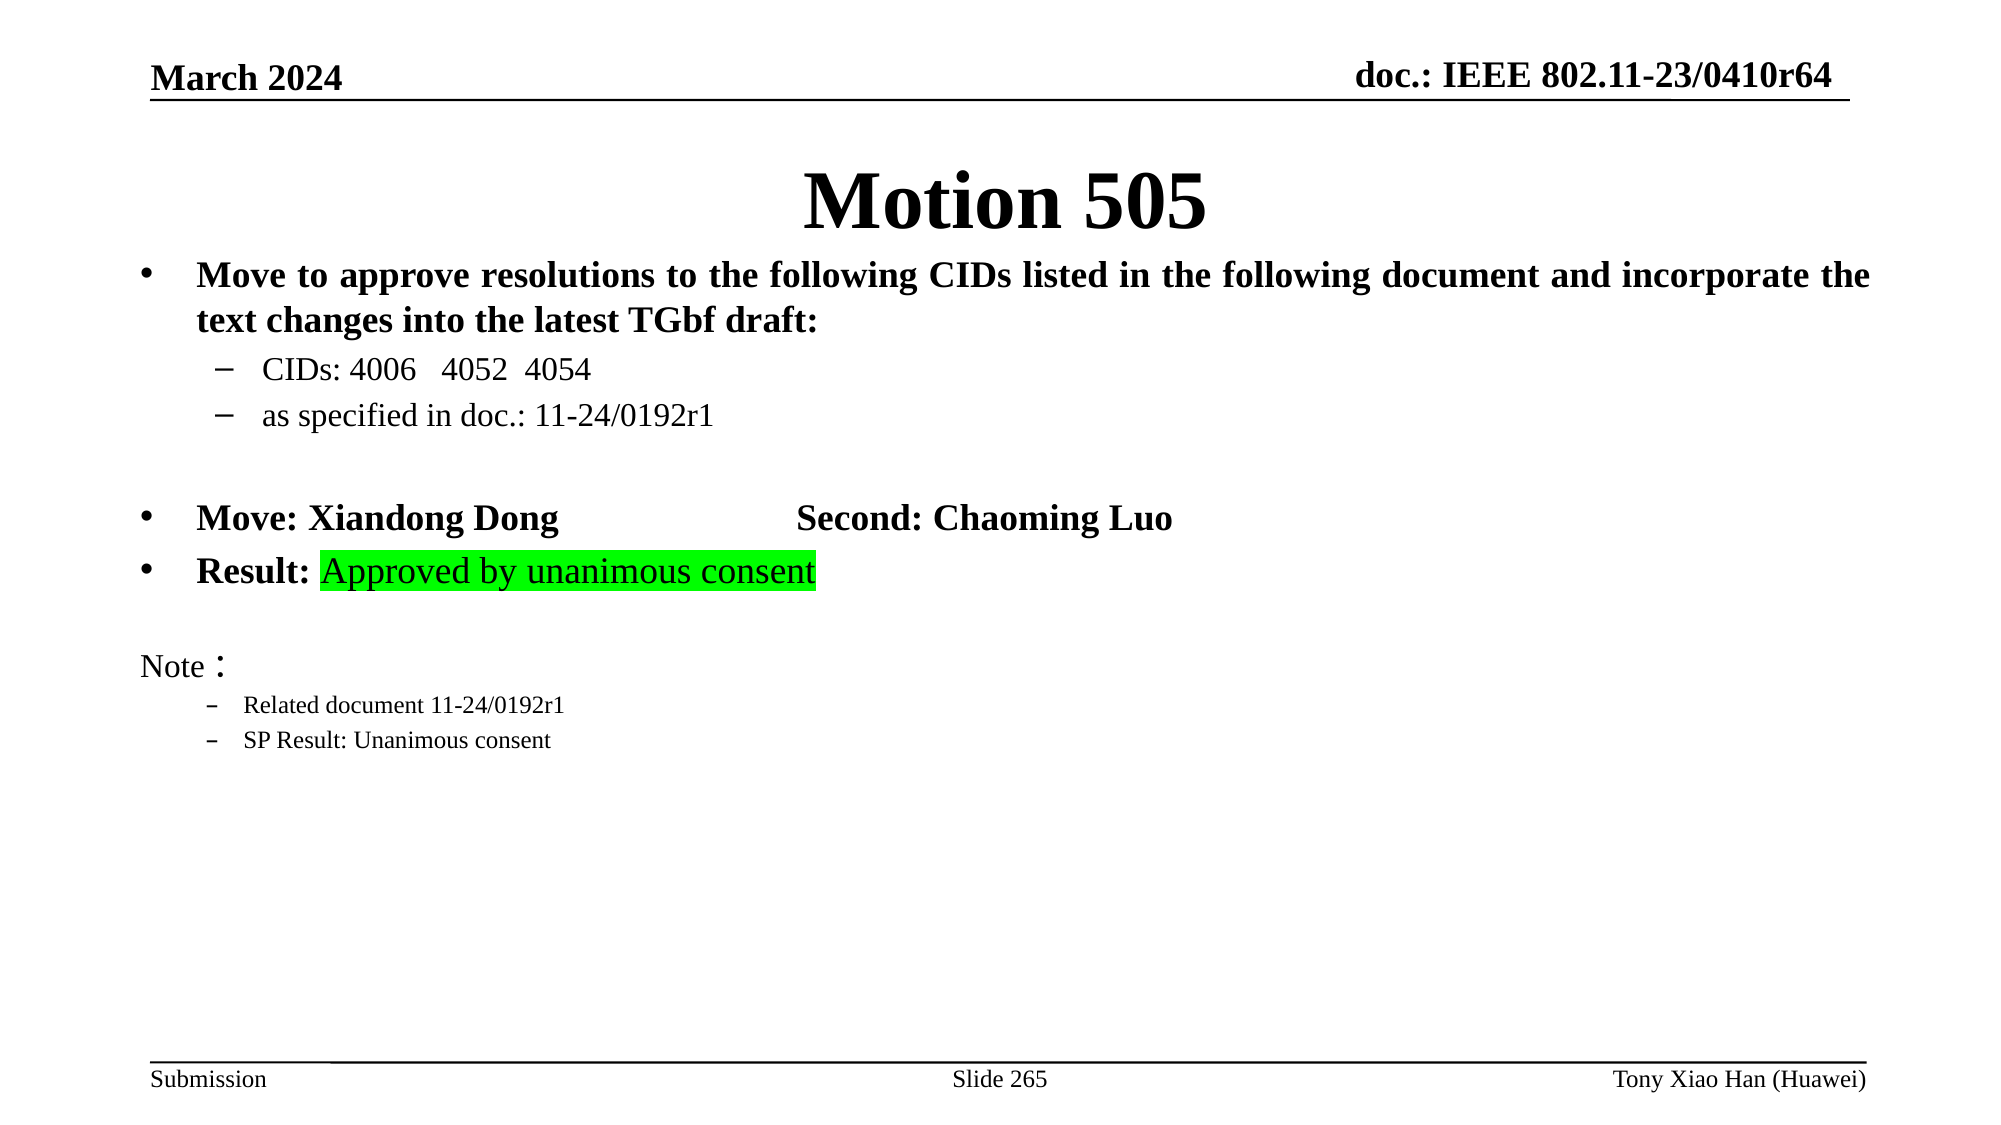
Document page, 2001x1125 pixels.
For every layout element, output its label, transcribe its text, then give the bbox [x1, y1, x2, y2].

text_box Motion 505 [368, 137, 1644, 212]
text_box Move to approve resolutions to the following CIDs listed in the following document and incorporate the text changes into the latest TGbf draft: CIDs: 4006 4052 4054 as specified in doc.: 11-24/0192r1 Move: Xiandong Dong Second: Chaoming Luo Result: Approved by unanimous consent Note： Related document 11-24/0192r1 SP Result: Unanimous consent [125, 212, 1888, 988]
